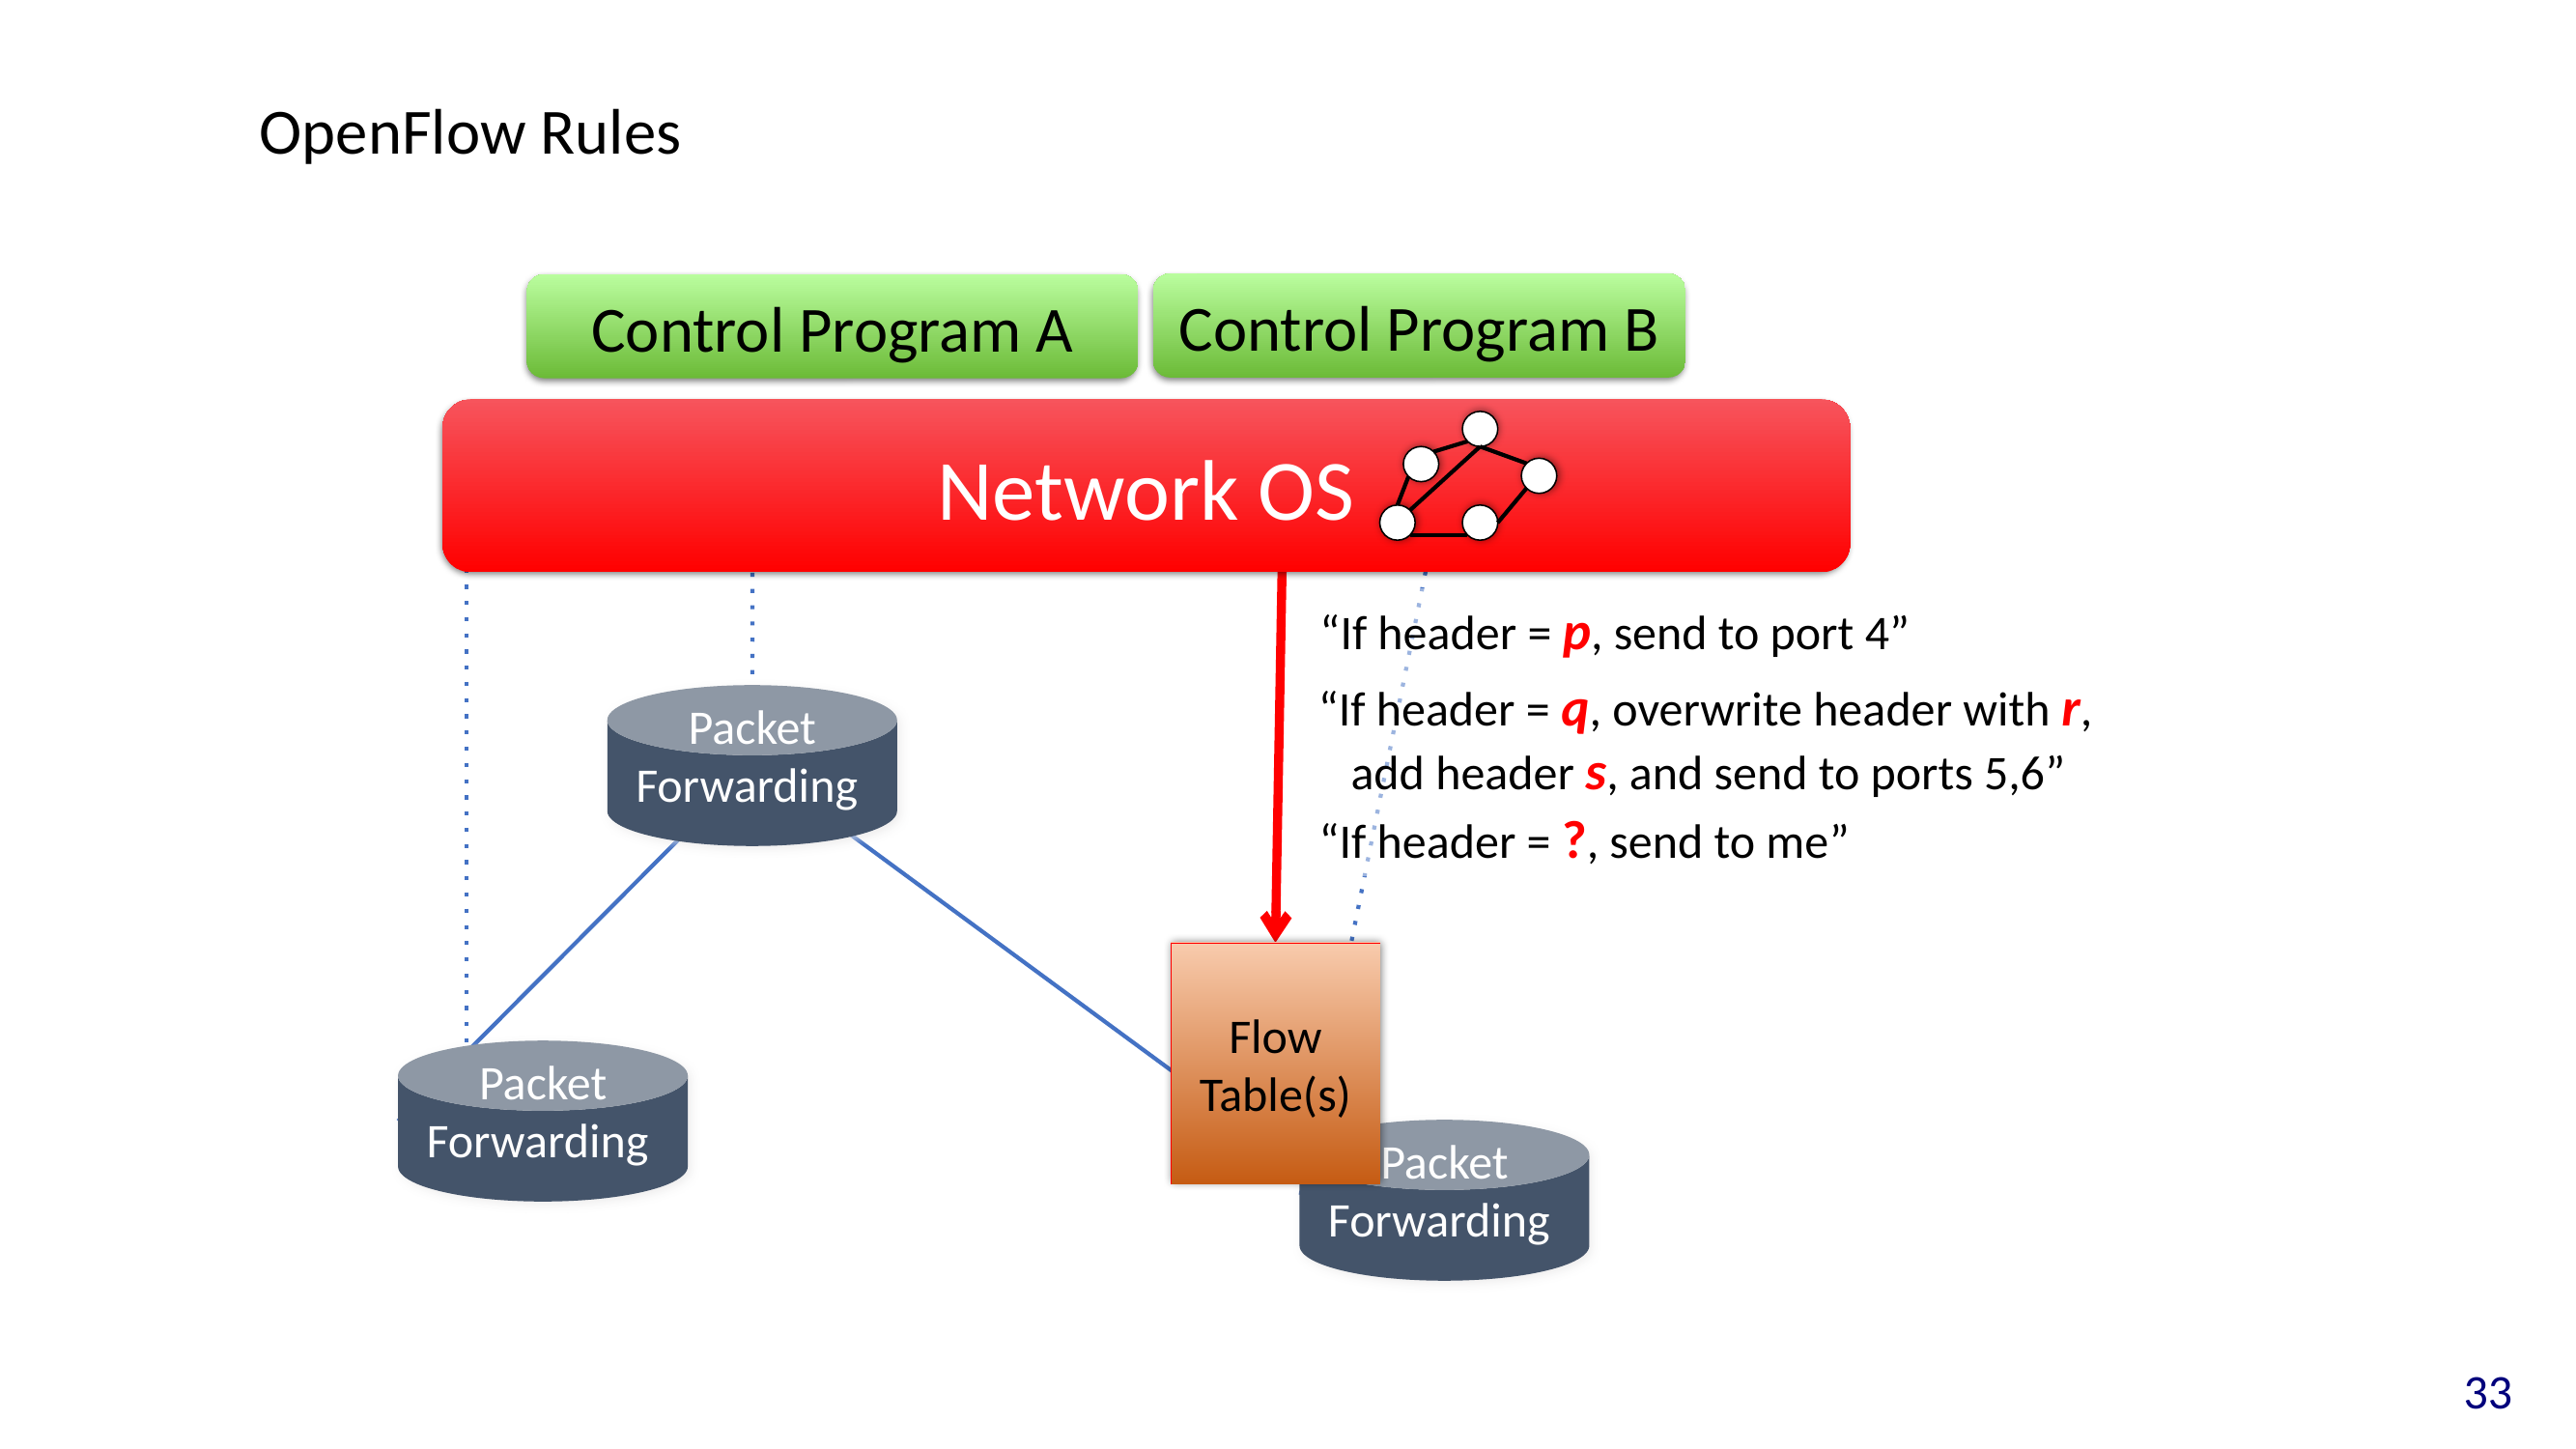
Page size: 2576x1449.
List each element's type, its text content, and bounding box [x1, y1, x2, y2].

text_box Control Program B [1152, 273, 1686, 378]
text_box [1387, 1120, 1590, 1189]
text_box Packet Forwarding [1299, 1120, 1590, 1281]
text_box Control Program A [526, 273, 1139, 379]
text_box “If header = q, overwrite header with r, add header s, and send to ports 5,6” [1304, 665, 2118, 809]
text_box OpenFlow Protocol [398, 1040, 689, 1110]
title OpenFlow Rules [250, 0, 2325, 259]
text_box [607, 685, 897, 754]
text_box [509, 813, 770, 1009]
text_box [800, 797, 1348, 1201]
slide_number 33 [2462, 1359, 2513, 1420]
text_box “If header = p, send to port 4” [1305, 588, 1925, 665]
text_box Packet Forwarding [607, 685, 897, 846]
text_box Flow Table(s) [1356, 942, 1381, 1185]
text_box “If header = ?, send to me” [1356, 809, 1864, 877]
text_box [1379, 411, 1557, 541]
text_box Packet Forwarding [398, 1040, 689, 1202]
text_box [1054, 713, 1506, 722]
text_box Network OS [442, 399, 1851, 573]
